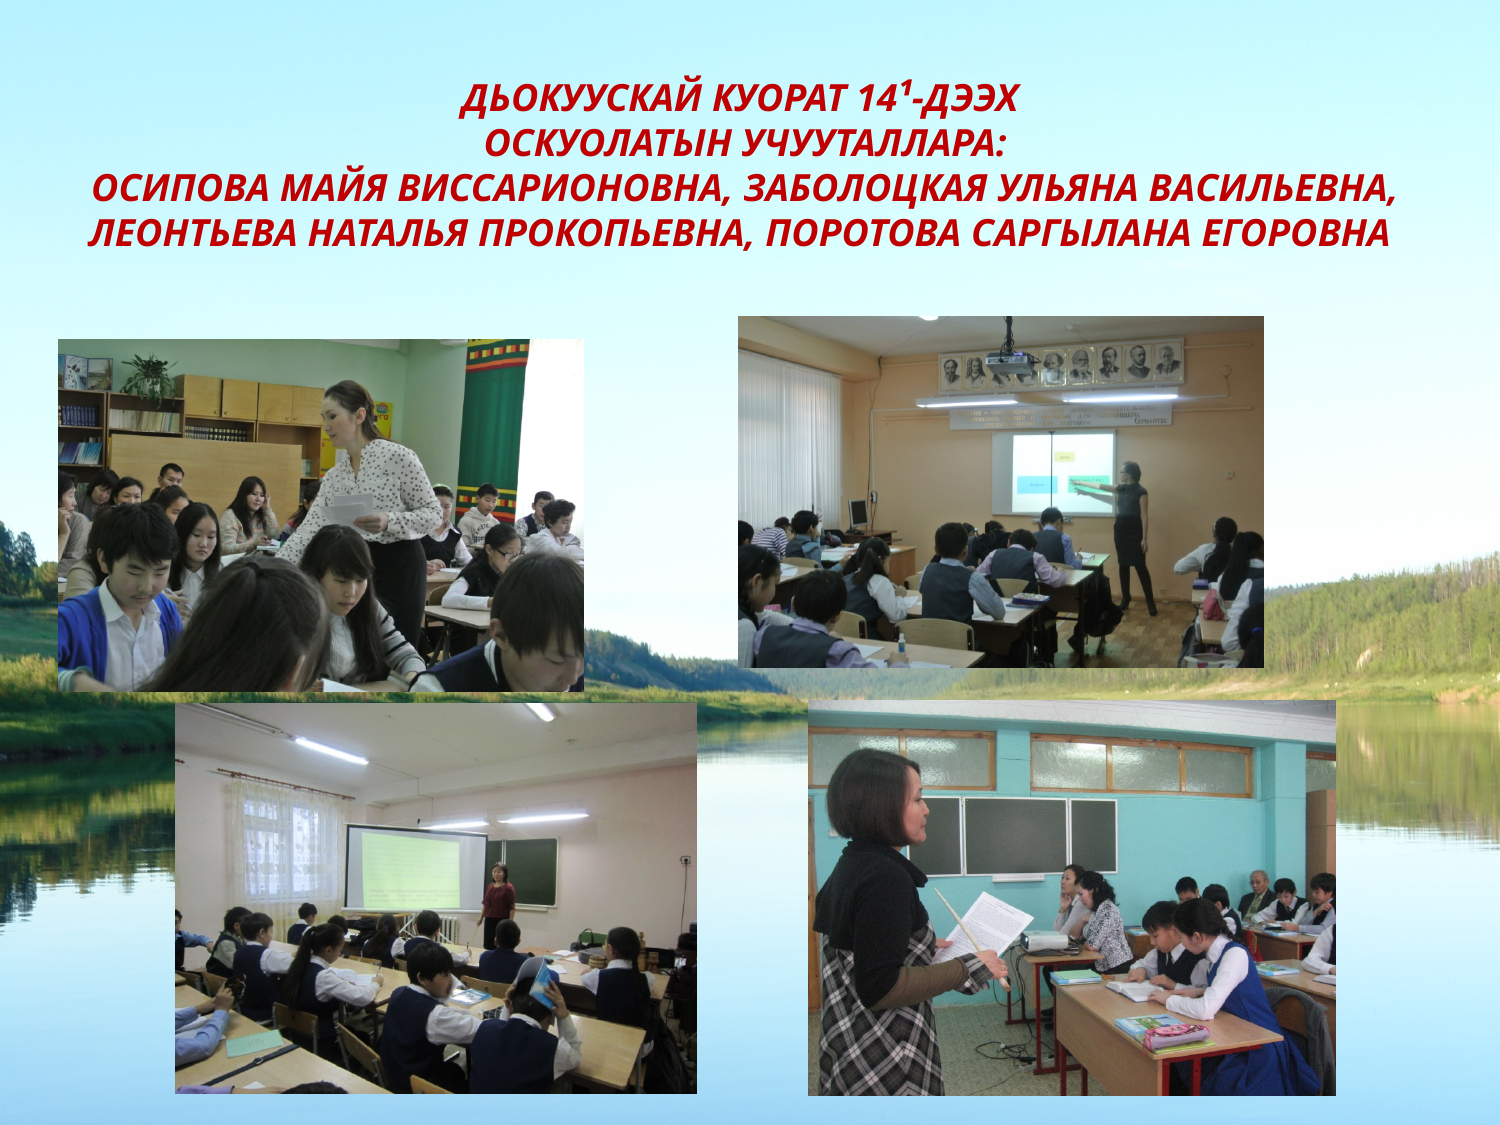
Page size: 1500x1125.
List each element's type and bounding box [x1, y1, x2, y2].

list [738, 316, 1264, 669]
list [58, 339, 584, 692]
picture [0, 0, 1500, 1125]
